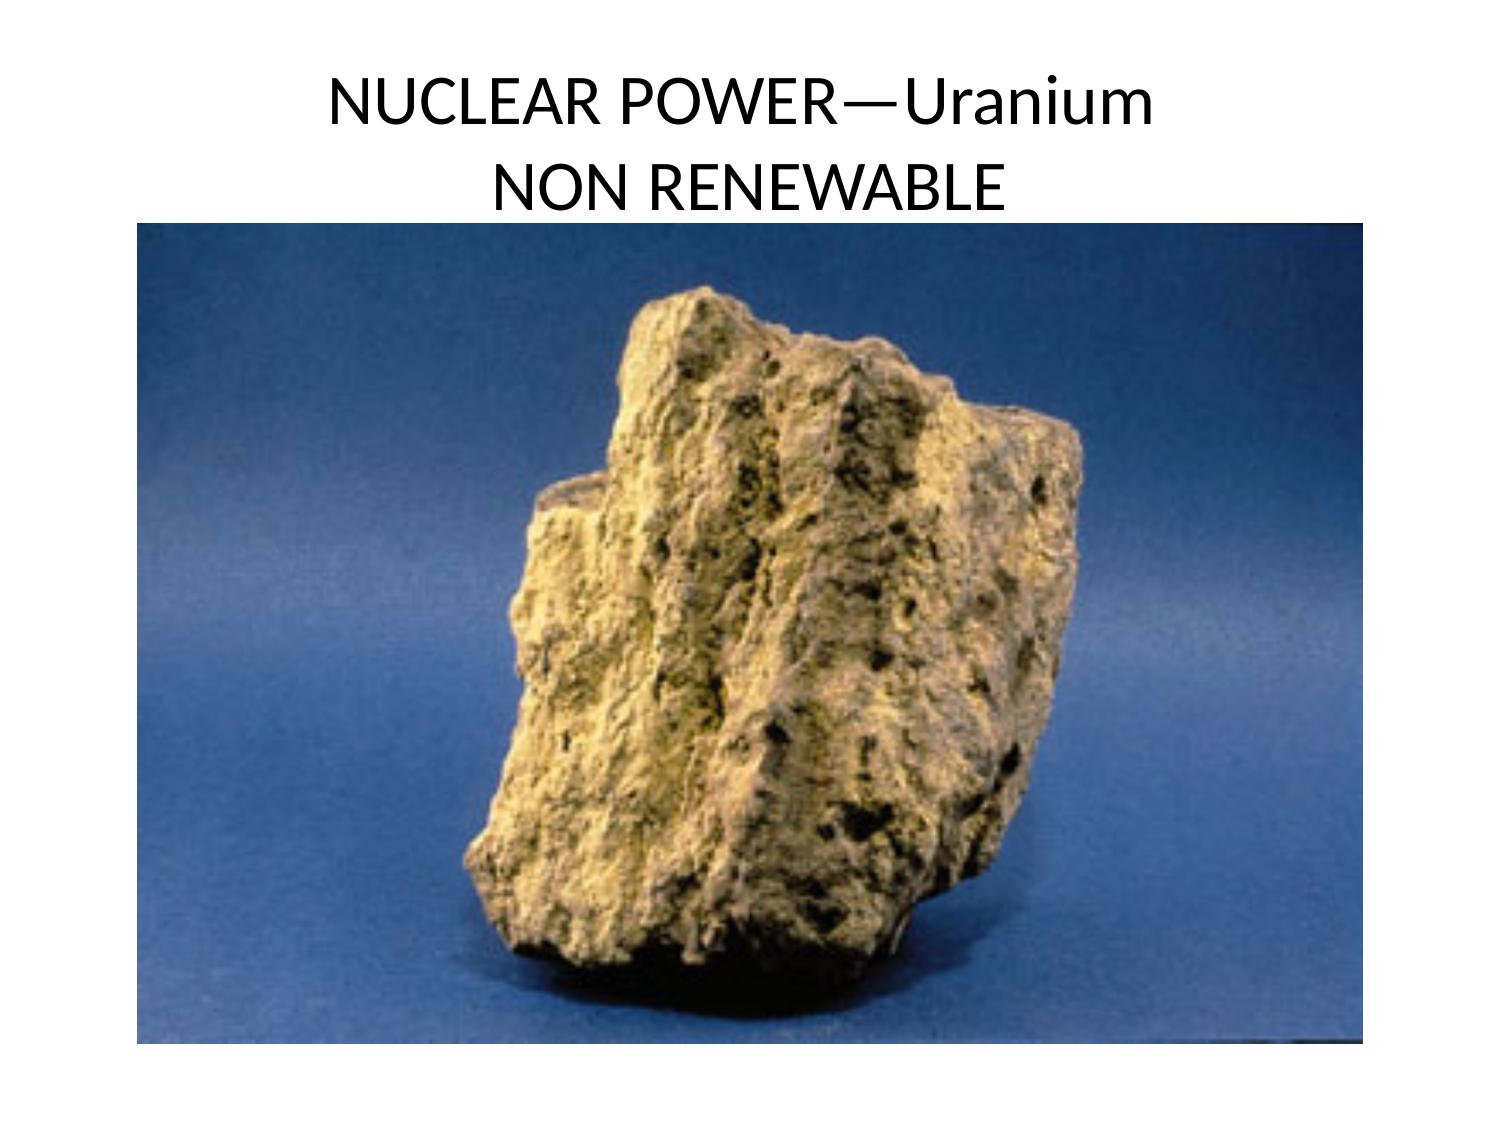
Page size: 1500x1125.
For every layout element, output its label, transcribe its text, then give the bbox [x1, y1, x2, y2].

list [137, 223, 1363, 1045]
title NUCLEAR POWER—Uranium NON RENEWABLE [75, 45, 1425, 233]
